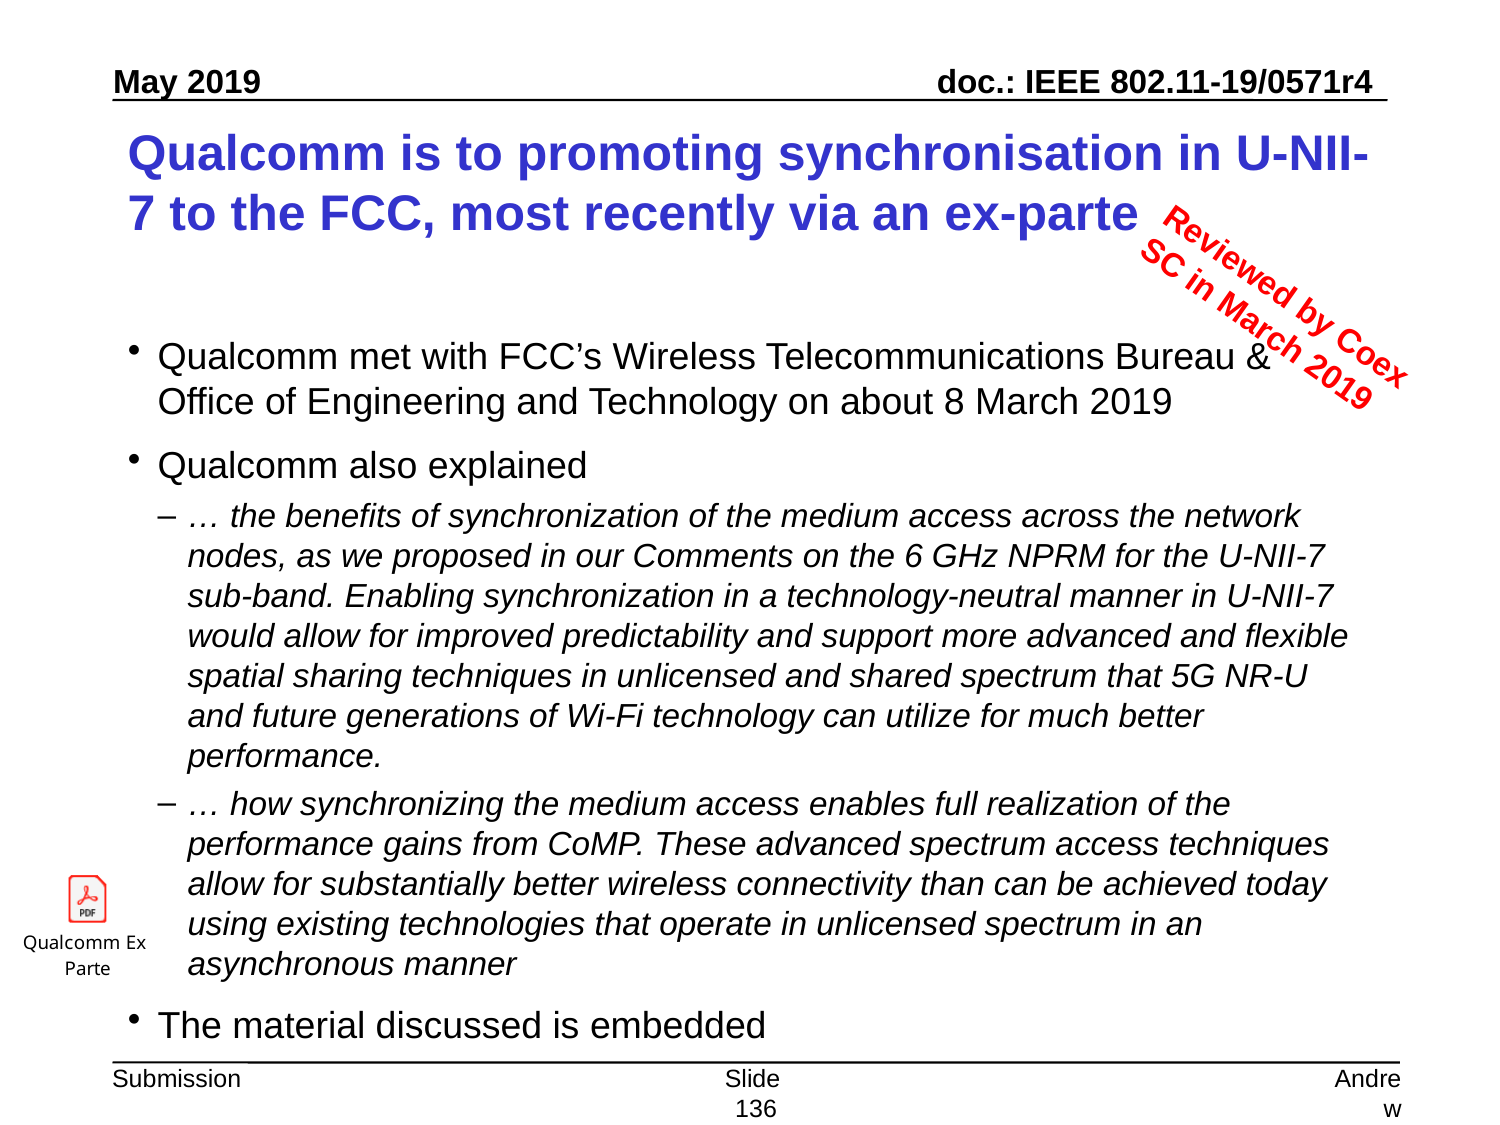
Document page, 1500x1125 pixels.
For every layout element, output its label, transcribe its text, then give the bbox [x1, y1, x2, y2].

text_box Reviewed by Coex SC in March 2019 [1099, 180, 1438, 470]
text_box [12, 874, 163, 1008]
title Qualcomm is to promoting synchronisation in U-NII-7 to the FCC, most recently via an ex-parte [112, 112, 1388, 288]
slide_number Slide 136 [709, 1061, 803, 1093]
list Qualcomm met with FCC’s Wireless Telecommunications Bureau & Office of Engineering and Technology on about 8 March 2019 Qualcomm also explained … the benefits of synchronization of the medium access across the network nodes, as we proposed in our Comments on the 6 GHz NPRM for the U-NII-7 sub-band. Enabling synchronization in a technology-neutral manner in U-NII-7 would allow for improved predictability and support more advanced and flexible spatial sharing techniques in unlicensed and shared spectrum that 5G NR-U and future generations of Wi-Fi technology can utilize for much better performance. … how synchronizing the medium access enables full realization of the performance gains from CoMP. These advanced spectrum access techniques allow for substantially better wireless connectivity than can be achieved today using existing technologies that operate in unlicensed spectrum in an asynchronous manner The material discussed is embedded [112, 324, 1388, 1000]
footer Andrew Myles, Cisco [1320, 1061, 1402, 1093]
